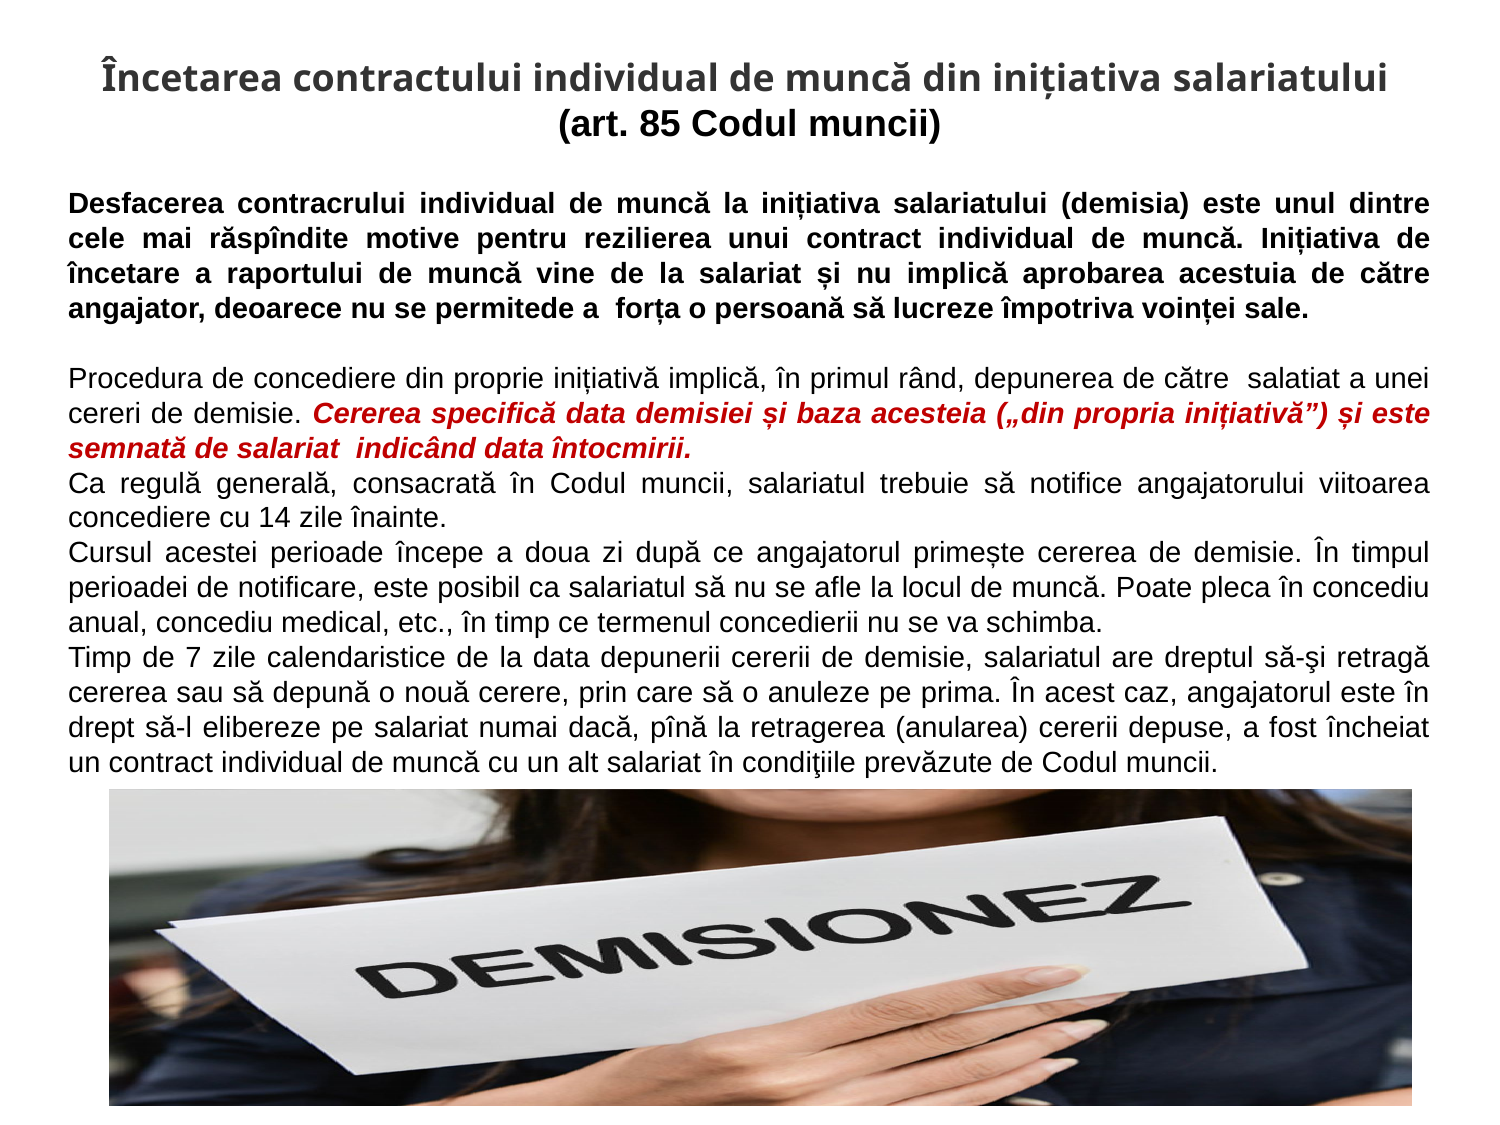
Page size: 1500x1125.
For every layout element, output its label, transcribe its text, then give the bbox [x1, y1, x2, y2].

picture [109, 789, 1412, 1106]
text_box Încetarea contractului individual de muncă din inițiativa salariatului (art. 85 Codul muncii) Desfacerea contracrului individual de muncă la inițiativa salariatului (demisia) este unul dintre cele mai răspîndite motive pentru rezilierea unui contract individual de muncă. Inițiativa de încetare a raportului de muncă vine de la salariat și nu implică aprobarea acestuia de către angajator, deoarece nu se permitede a forța o persoană să lucreze împotriva voinței sale. Procedura de concediere din proprie inițiativă implică, în primul rând, depunerea de către salatiat a unei cereri de demisie. Cererea specifică data demisiei și baza acesteia („din propria inițiativă”) și este semnată de salariat indicând data întocmirii. Ca regulă generală, consacrată în Codul muncii, salariatul trebuie să notifice angajatorului viitoarea concediere cu 14 zile înainte. Cursul acestei perioade începe a doua zi după ce angajatorul primește cererea de demisie. În timpul perioadei de notificare, este posibil ca salariatul să nu se afle la locul de muncă. Poate pleca în concediu anual, concediu medical, etc., în timp ce termenul concedierii nu se va schimba. Timp de 7 zile calendaristice de la data depunerii cererii de demisie, salariatul are dreptul să-şi retragă cererea sau să depună o nouă cerere, prin care să o anuleze pe prima. În acest caz, angajatorul este în drept să-l elibereze pe salariat numai dacă, pînă la retragerea (anularea) cererii depuse, a fost încheiat un contract individual de muncă cu un alt salariat în condiţiile prevăzute de Codul muncii. [53, 46, 1447, 786]
